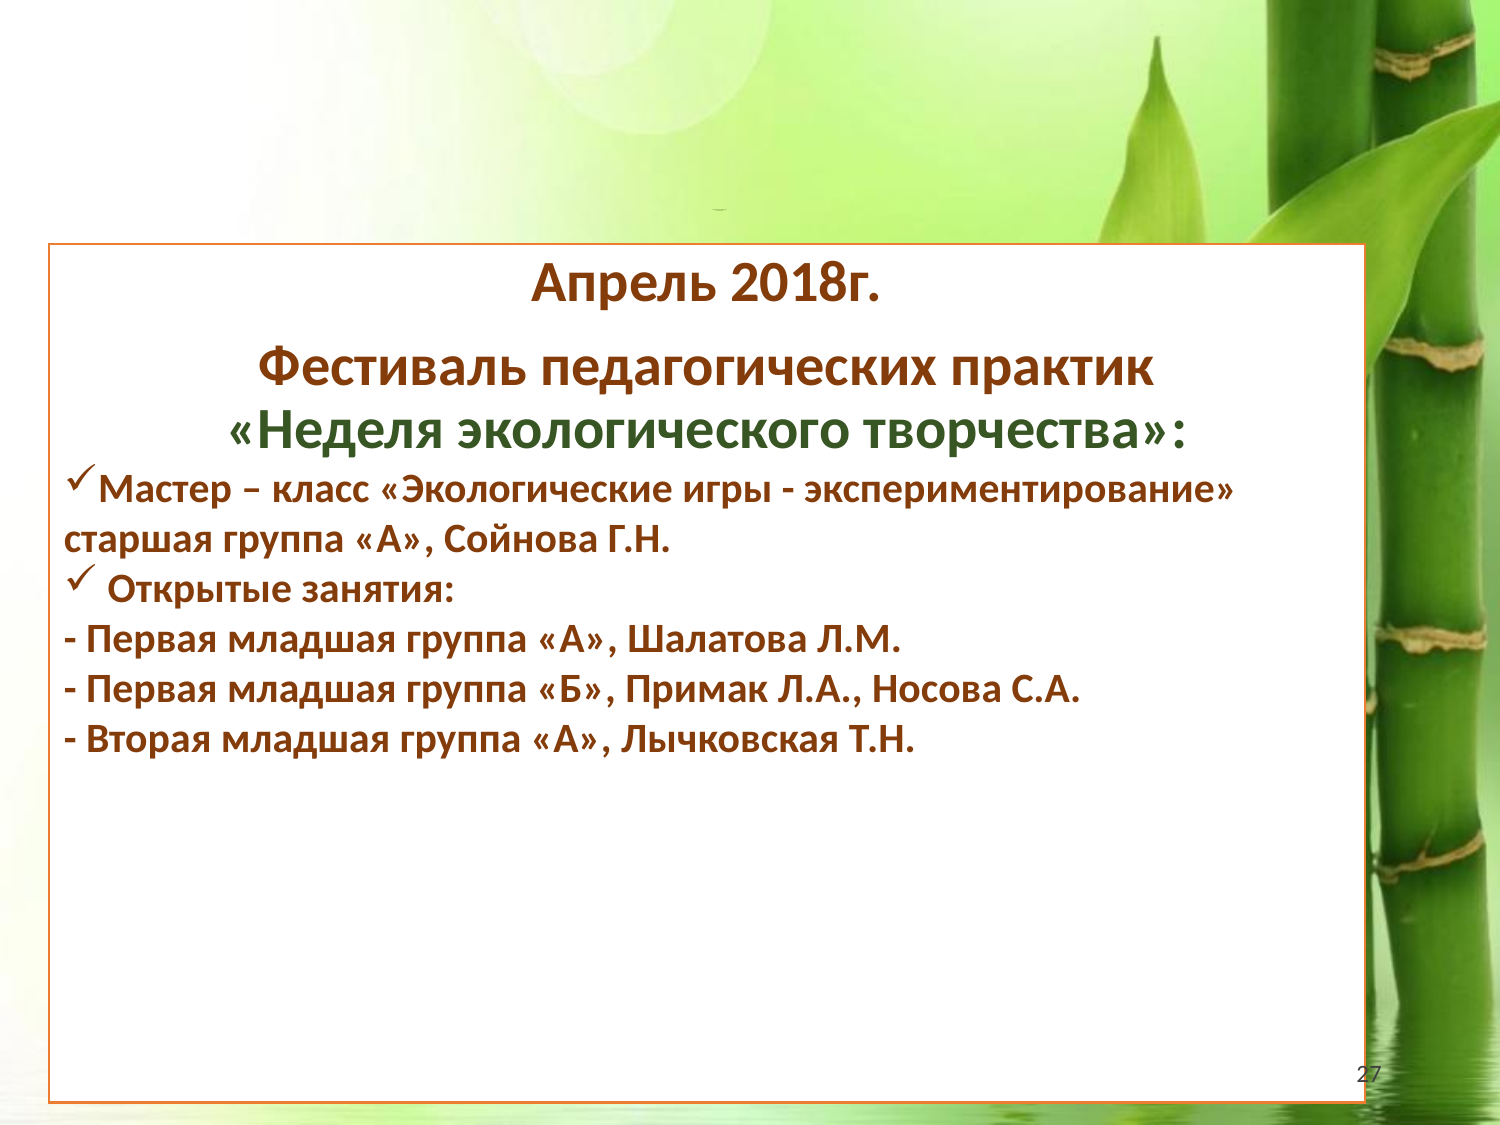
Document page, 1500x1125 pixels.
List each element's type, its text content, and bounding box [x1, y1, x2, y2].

subtitle Апрель 2018г. Фестиваль педагогических практик «Неделя экологического творчества»: Мастер – класс «Экологические игры - экспериментирование» старшая группа «А», Сойнова Г.Н. Открытые занятия: - Первая младшая группа «А», Шалатова Л.М. - Первая младшая группа «Б», Примак Л.А., Носова С.А. - Вторая младшая группа «А», Лычковская Т.Н. [48, 243, 1366, 1104]
slide_number 27 [1059, 1042, 1397, 1103]
title План-график реализации проекта 3 этап. Основной [48, 22, 1392, 220]
picture [0, 0, 1500, 1125]
